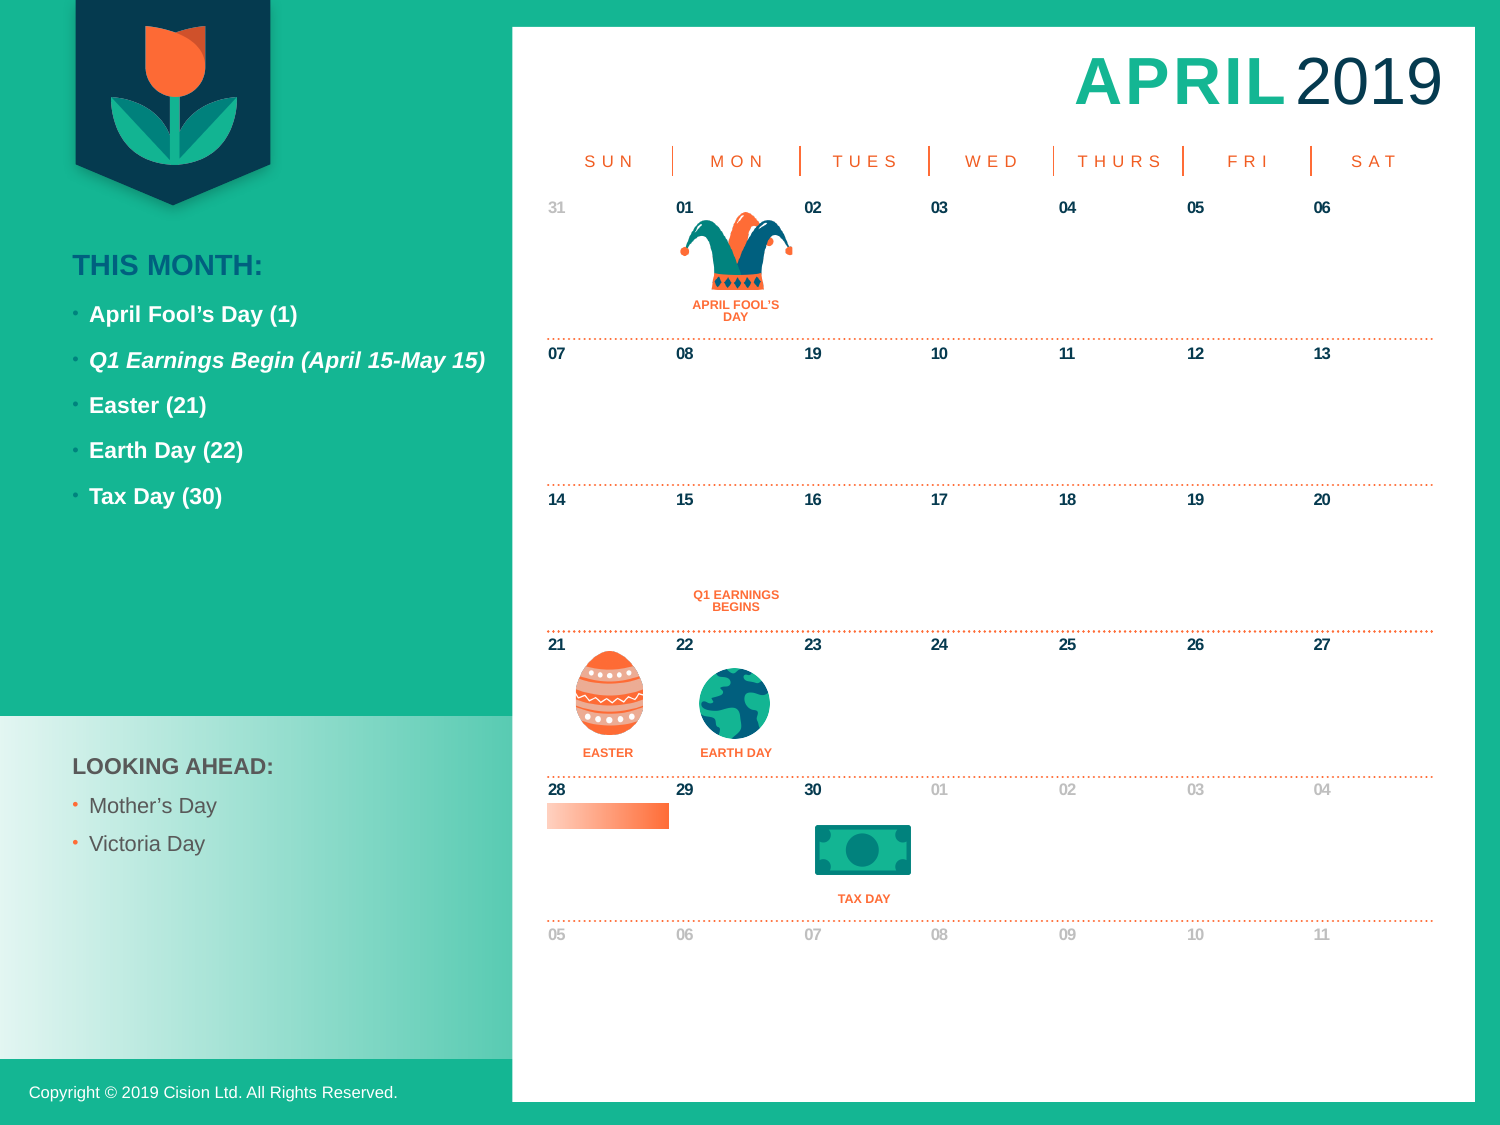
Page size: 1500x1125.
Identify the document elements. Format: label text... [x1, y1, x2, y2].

picture [112, 27, 236, 164]
list EARTH DAY [676, 655, 797, 768]
text_box LOOKING AHEAD: Mother’s Day Victoria Day [57, 743, 413, 864]
picture [699, 668, 741, 739]
picture [680, 212, 793, 290]
text_box [546, 802, 670, 830]
list EASTER [548, 655, 669, 768]
list APRIL FOOL’S DAY [675, 219, 796, 332]
picture [815, 825, 911, 875]
picture [575, 651, 643, 735]
text_box THIS MONTH: April Fool’s Day (1) Q1 Earnings Begin (April 15-May 15) Easter (21) Earth Day (22) Tax Day (30) [57, 239, 519, 517]
list Q1 EARNINGS BEGINS [676, 509, 797, 622]
picture [744, 668, 770, 739]
list TAX DAY [804, 801, 925, 914]
text_box [0, 716, 520, 1060]
